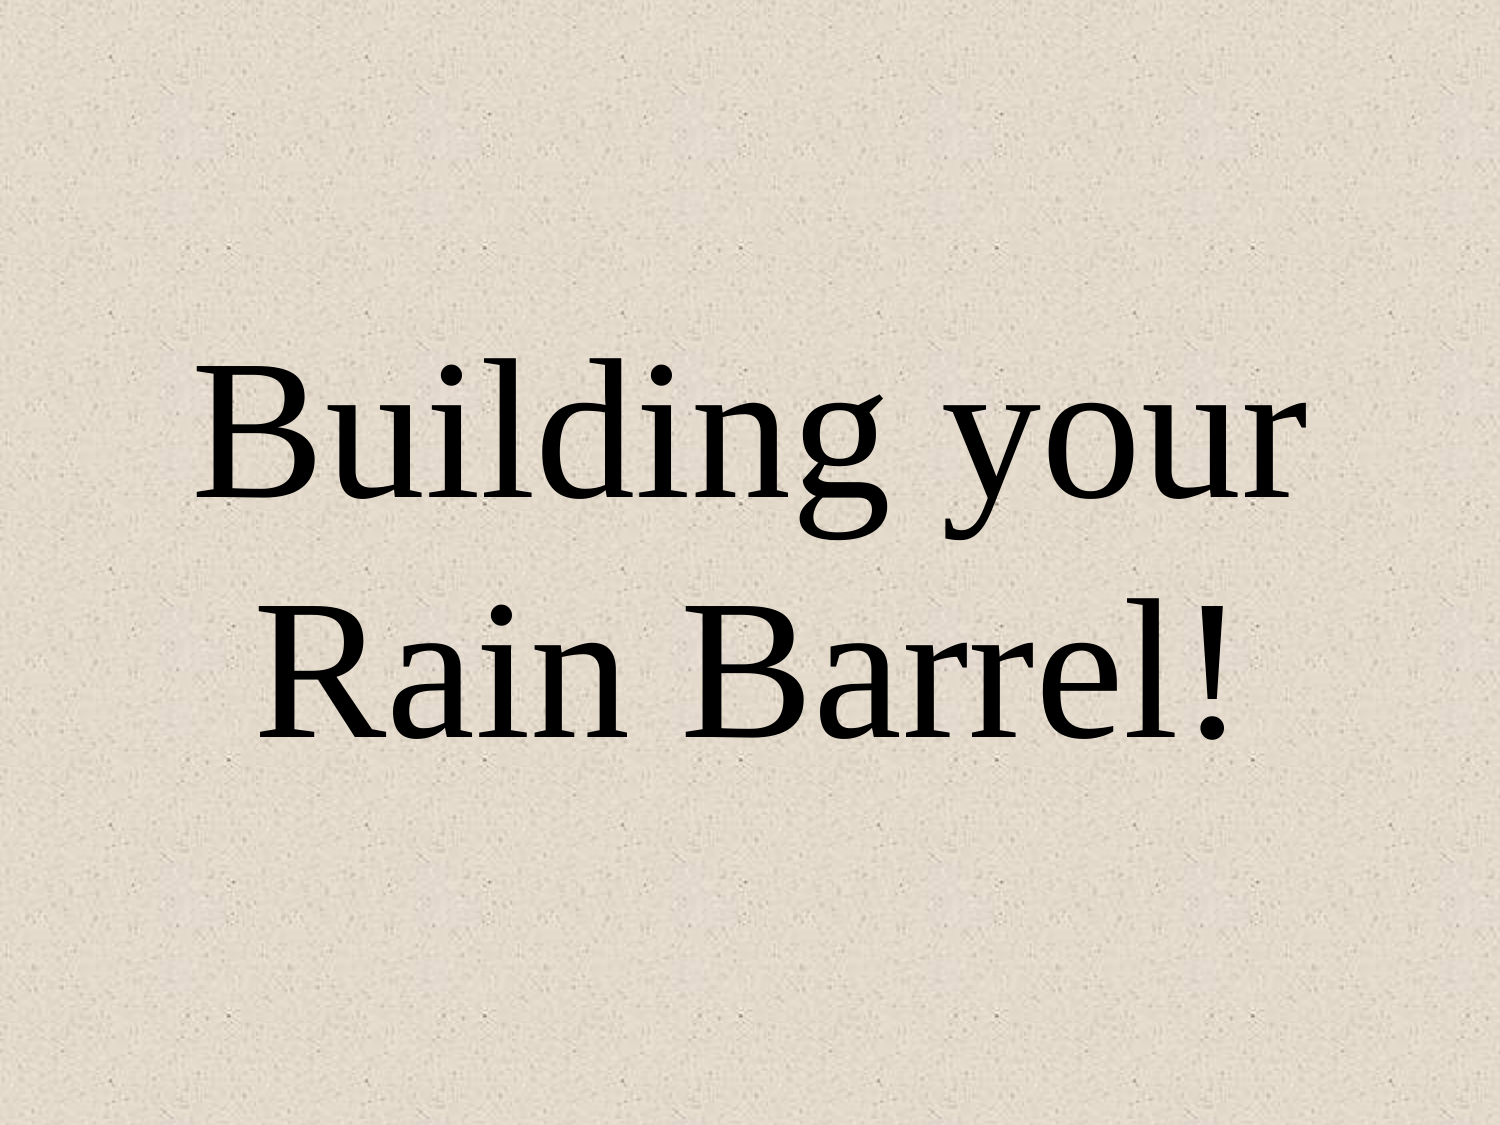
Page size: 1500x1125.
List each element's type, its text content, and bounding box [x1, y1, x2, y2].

text_box Building your Rain Barrel! [43, 282, 1457, 711]
picture [0, 0, 1500, 1125]
